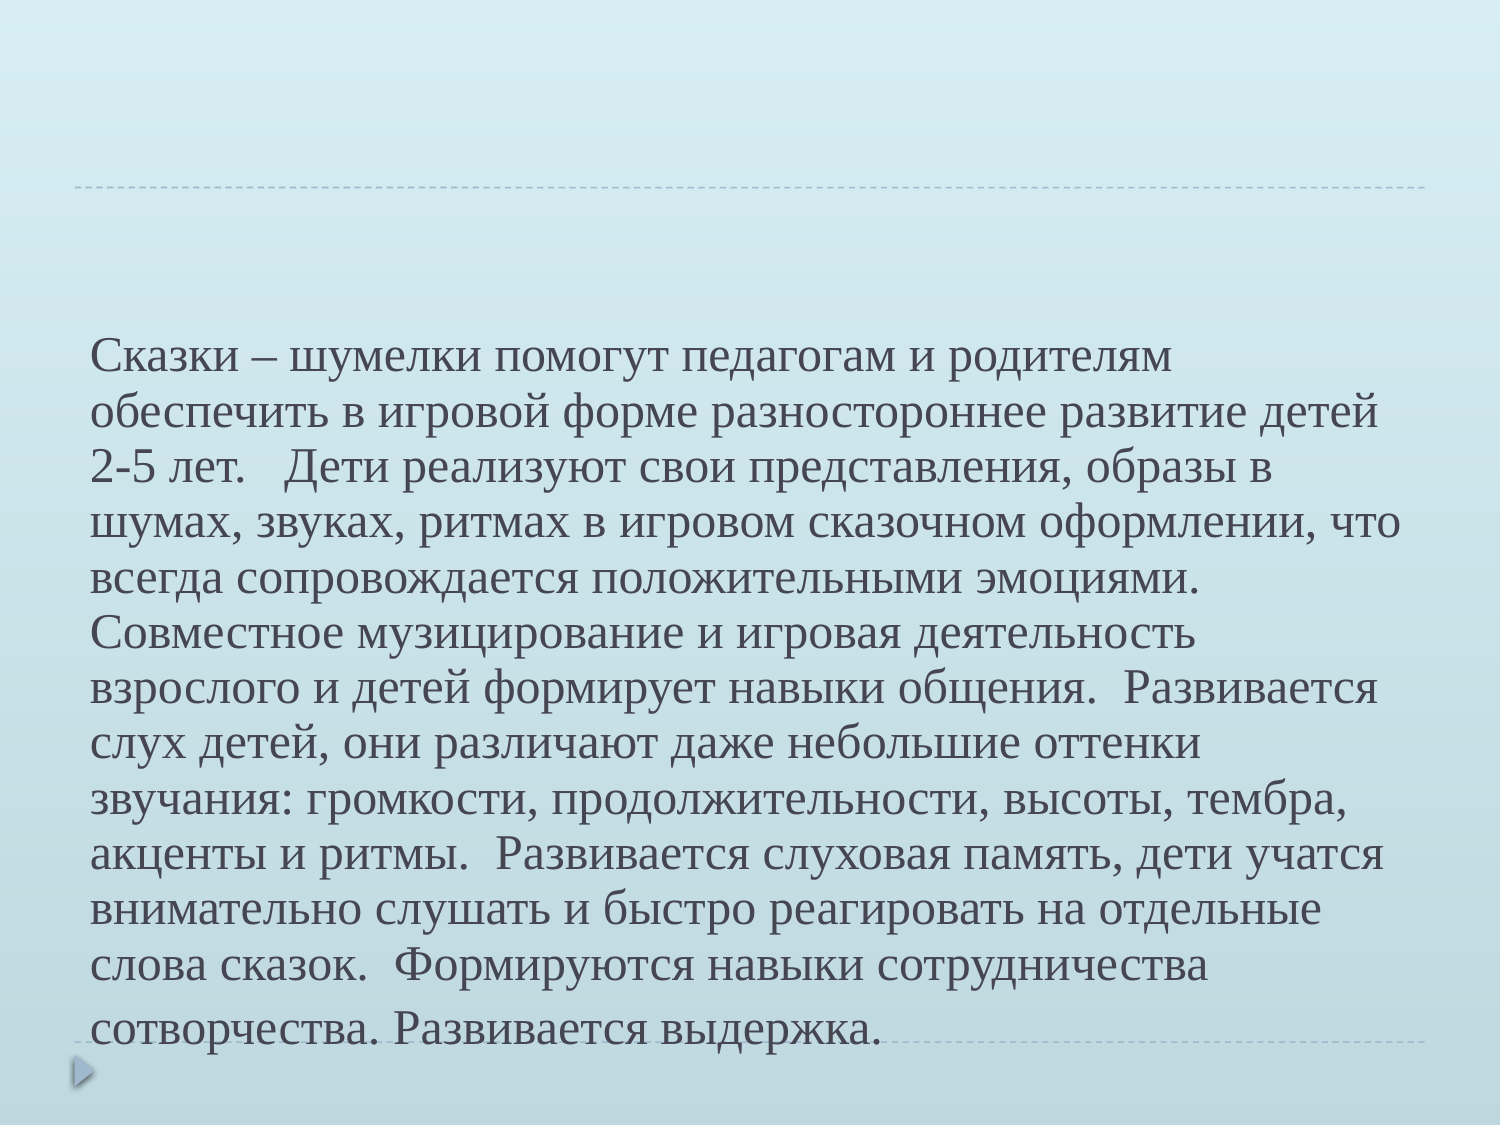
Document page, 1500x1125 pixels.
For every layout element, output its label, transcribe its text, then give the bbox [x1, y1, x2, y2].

title Сказки – шумелки помогут педагогам и родителям обеспечить в игровой форме разностороннее развитие детей 2-5 лет. Дети реализуют свои представления, образы в шумах, звуках, ритмах в игровом сказочном оформлении, что всегда сопровождается положительными эмоциями. Совместное музицирование и игровая деятельность взрослого и детей формирует навыки общения. Развивается слух детей, они различают даже небольшие оттенки звучания: громкости, продолжительности, высоты, тембра, акценты и ритмы. Развивается слуховая память, дети учатся внимательно слушать и быстро реагировать на отдельные слова сказок. Формируются навыки сотрудничества сотворчества. Развивается выдержка. [75, 45, 1425, 1067]
